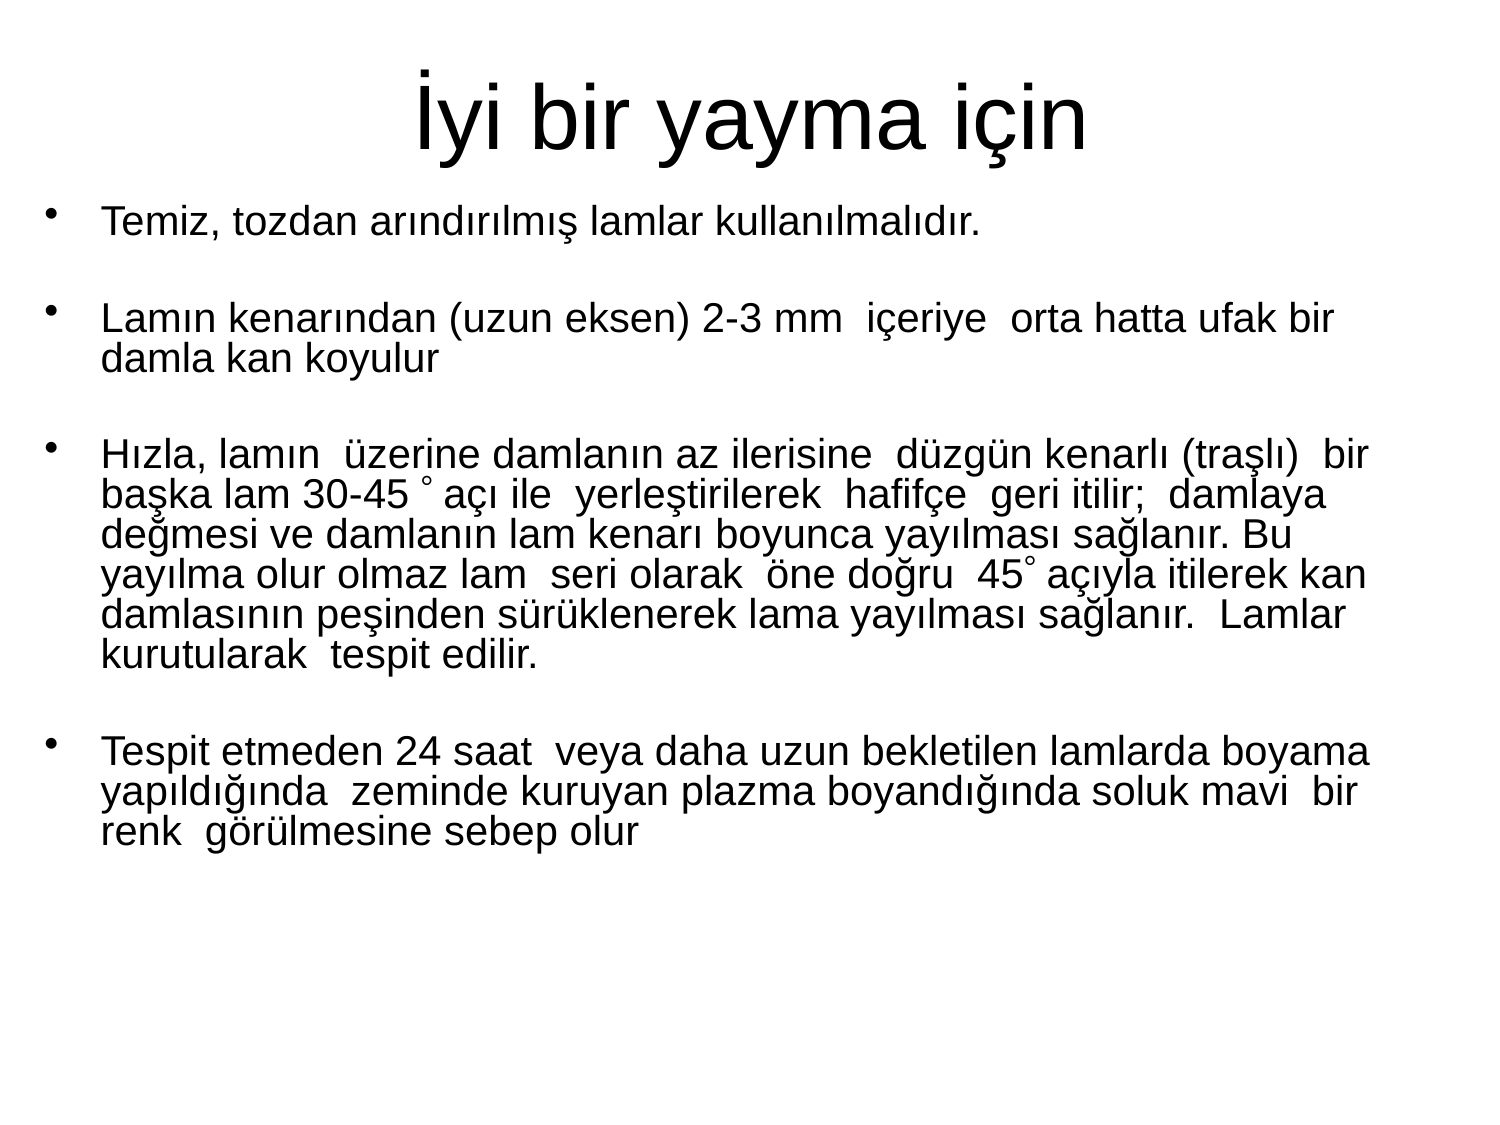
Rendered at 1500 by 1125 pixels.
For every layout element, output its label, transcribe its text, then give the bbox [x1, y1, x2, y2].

title İyi bir yayma için [76, 18, 1428, 196]
list Temiz, tozdan arındırılmış lamlar kullanılmalıdır. Lamın kenarından (uzun eksen) 2-3 mm içeriye orta hatta ufak bir damla kan koyulur Hızla, lamın üzerine damlanın az ilerisine düzgün kenarlı (traşlı) bir başka lam 30-45  açı ile yerleştirilerek hafifçe geri itilir; damlaya değmesi ve damlanın lam kenarı boyunca yayılması sağlanır. Bu yayılma olur olmaz lam seri olarak öne doğru 45 açıyla itilerek kan damlasının peşinden sürüklenerek lama yayılması sağlanır. Lamlar kurutularak tespit edilir. Tespit etmeden 24 saat veya daha uzun bekletilen lamlarda boyama yapıldığında zeminde kuruyan plazma boyandığında soluk mavi bir renk görülmesine sebep olur [29, 196, 1436, 1006]
